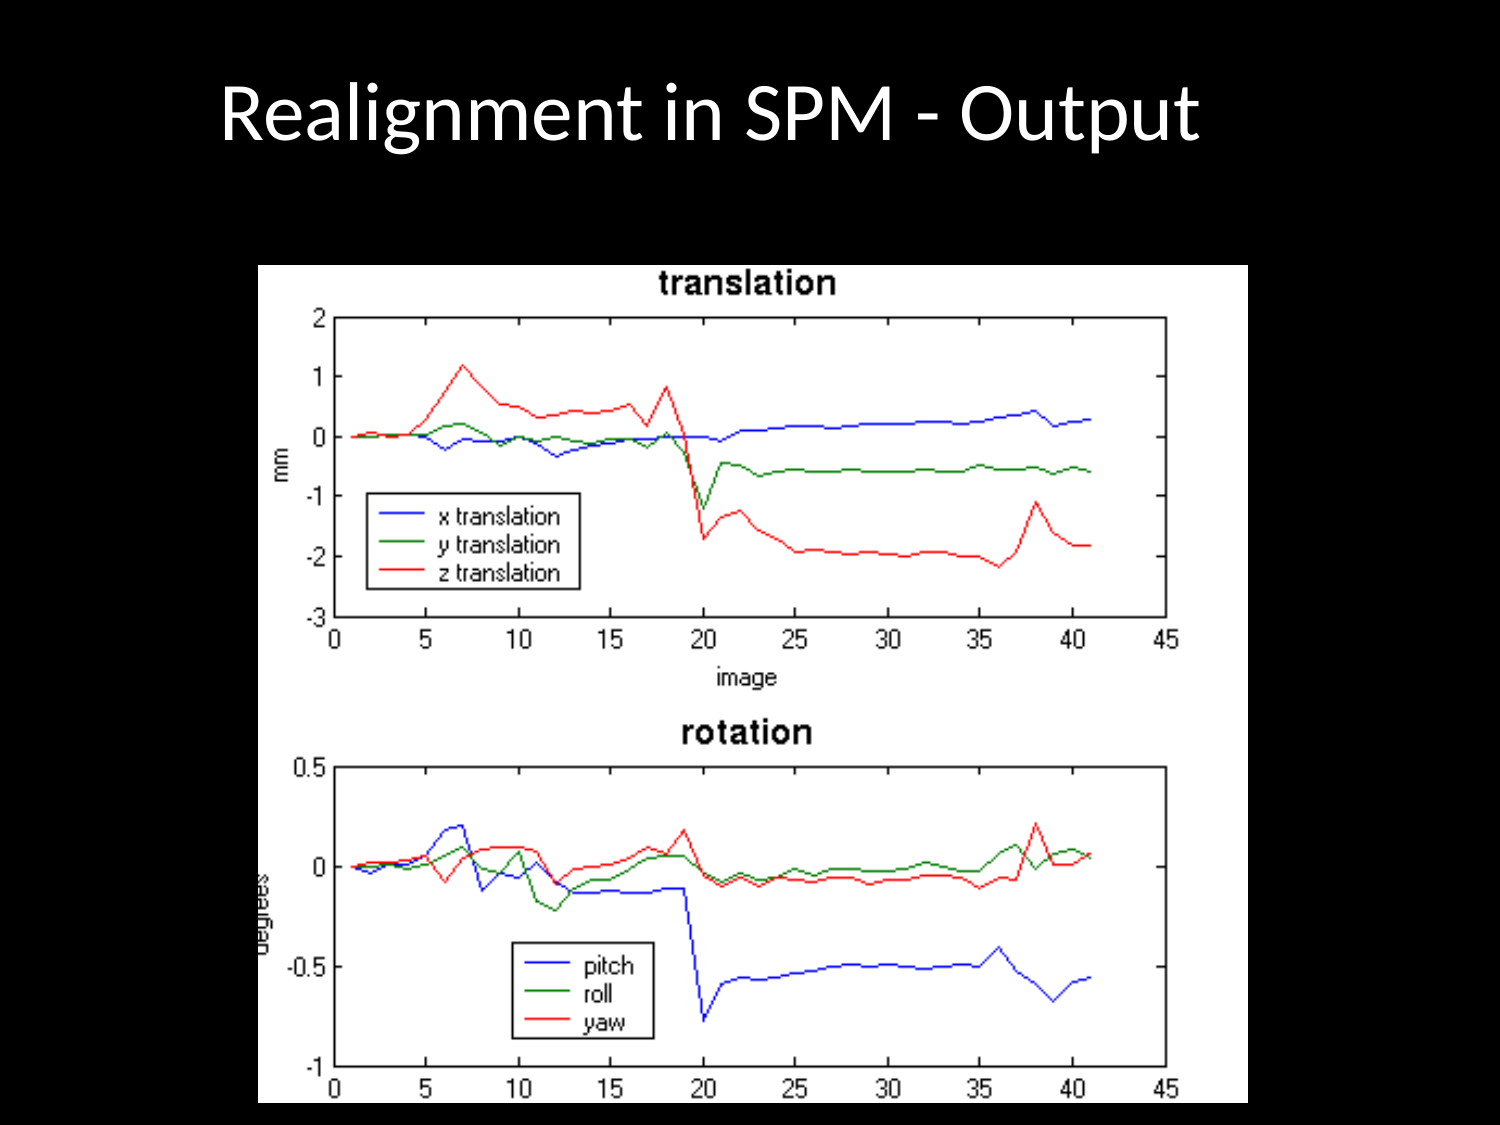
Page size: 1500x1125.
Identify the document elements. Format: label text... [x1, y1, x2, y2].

text_box Realignment in SPM - Output [41, 54, 1371, 165]
picture [258, 265, 1248, 1103]
